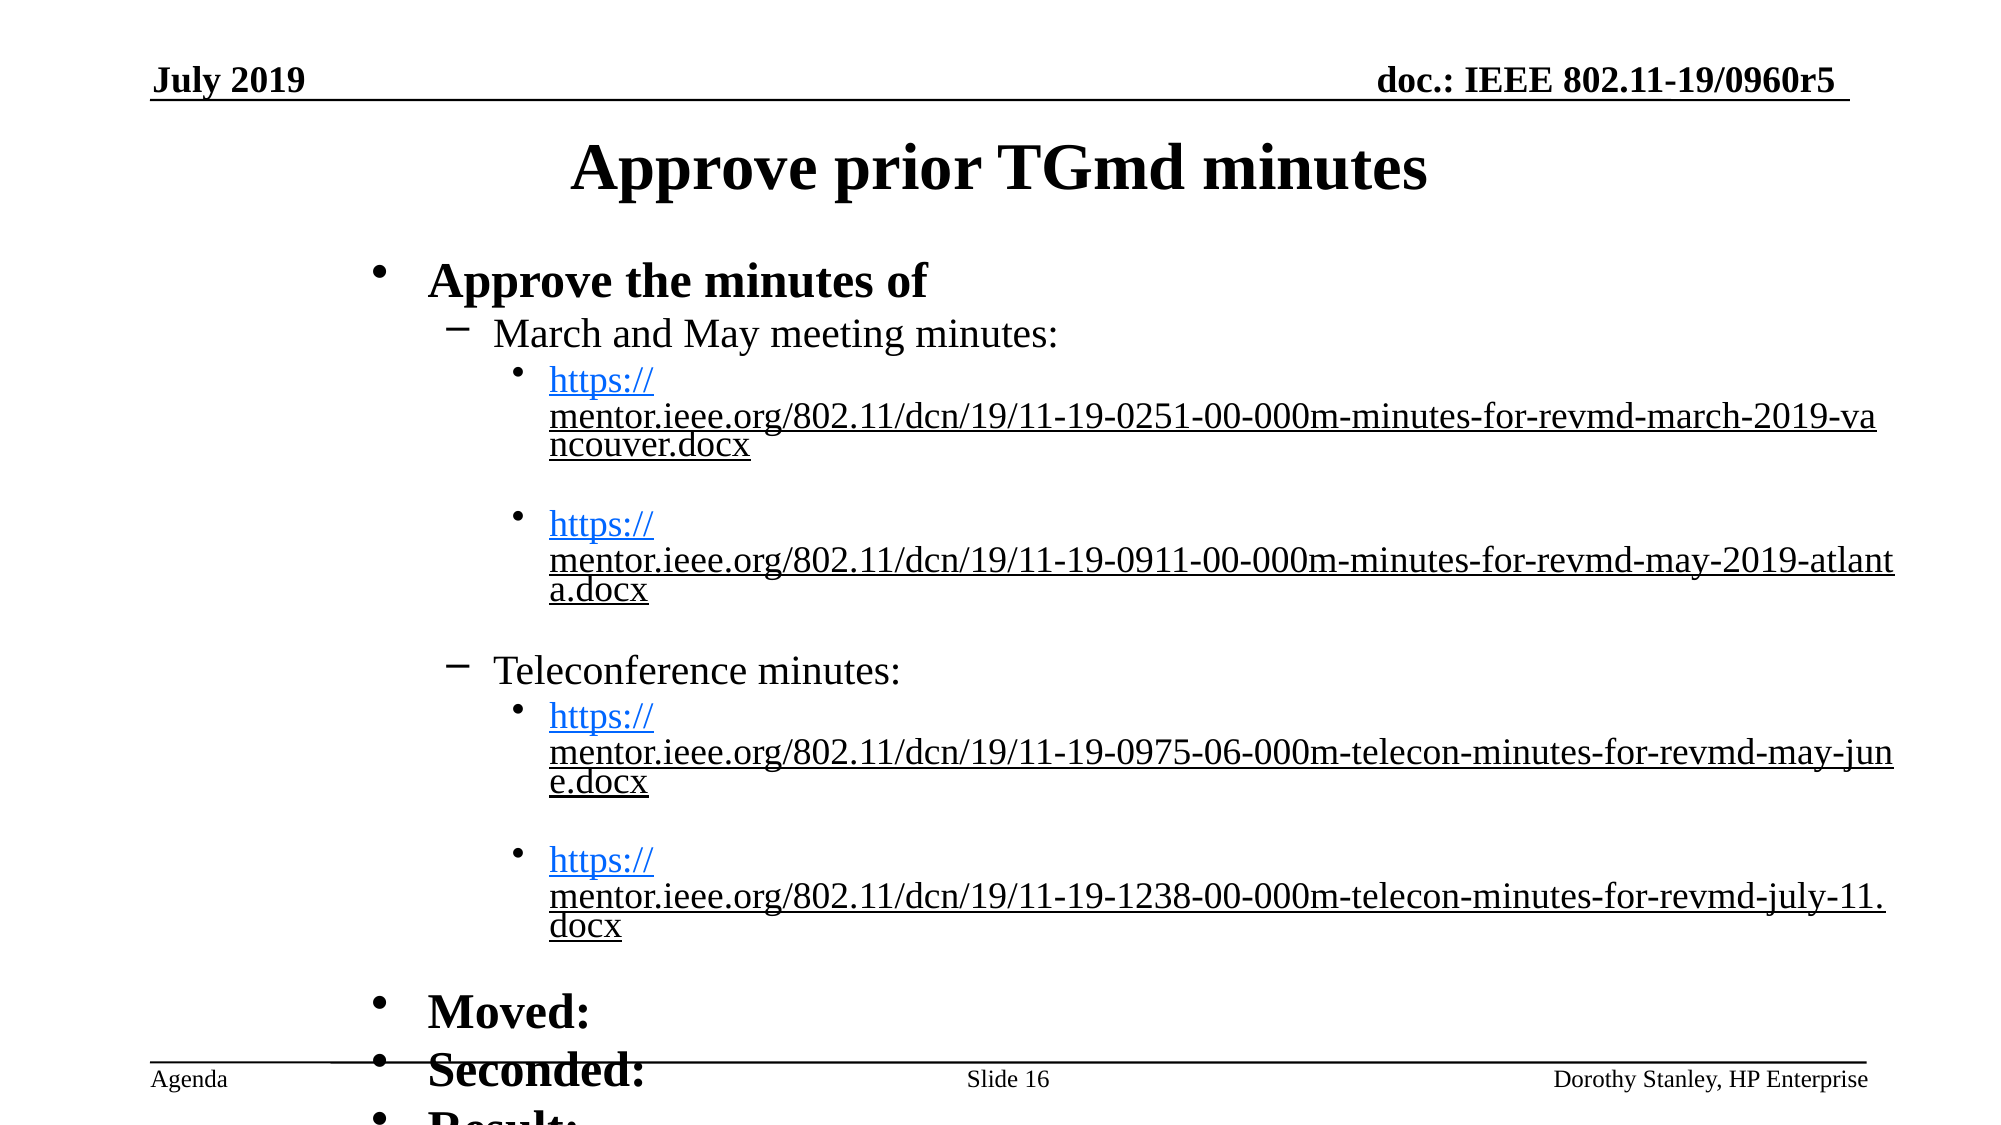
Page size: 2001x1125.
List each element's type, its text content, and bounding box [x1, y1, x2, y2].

slide_number Slide 16 [966, 1062, 1051, 1093]
footer Dorothy Stanley, HP Enterprise [1549, 1062, 1869, 1093]
list Approve the minutes of March and May meeting minutes: https://mentor.ieee.org/802.11/dcn/19/11-19-0251-00-000m-minutes-for-revmd-march-2019-vancouver.docx https://mentor.ieee.org/802.11/dcn/19/11-19-0911-00-000m-minutes-for-revmd-may-2019-atlanta.docx Teleconference minutes: https://mentor.ieee.org/802.11/dcn/19/11-19-0975-06-000m-telecon-minutes-for-revmd-may-june.docx https://mentor.ieee.org/802.11/dcn/19/11-19-1238-00-000m-telecon-minutes-for-revmd-july-11.docx Moved: Seconded: Result: [356, 251, 1911, 1002]
title Approve prior TGmd minutes [362, 75, 1638, 250]
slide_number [152, 54, 567, 100]
